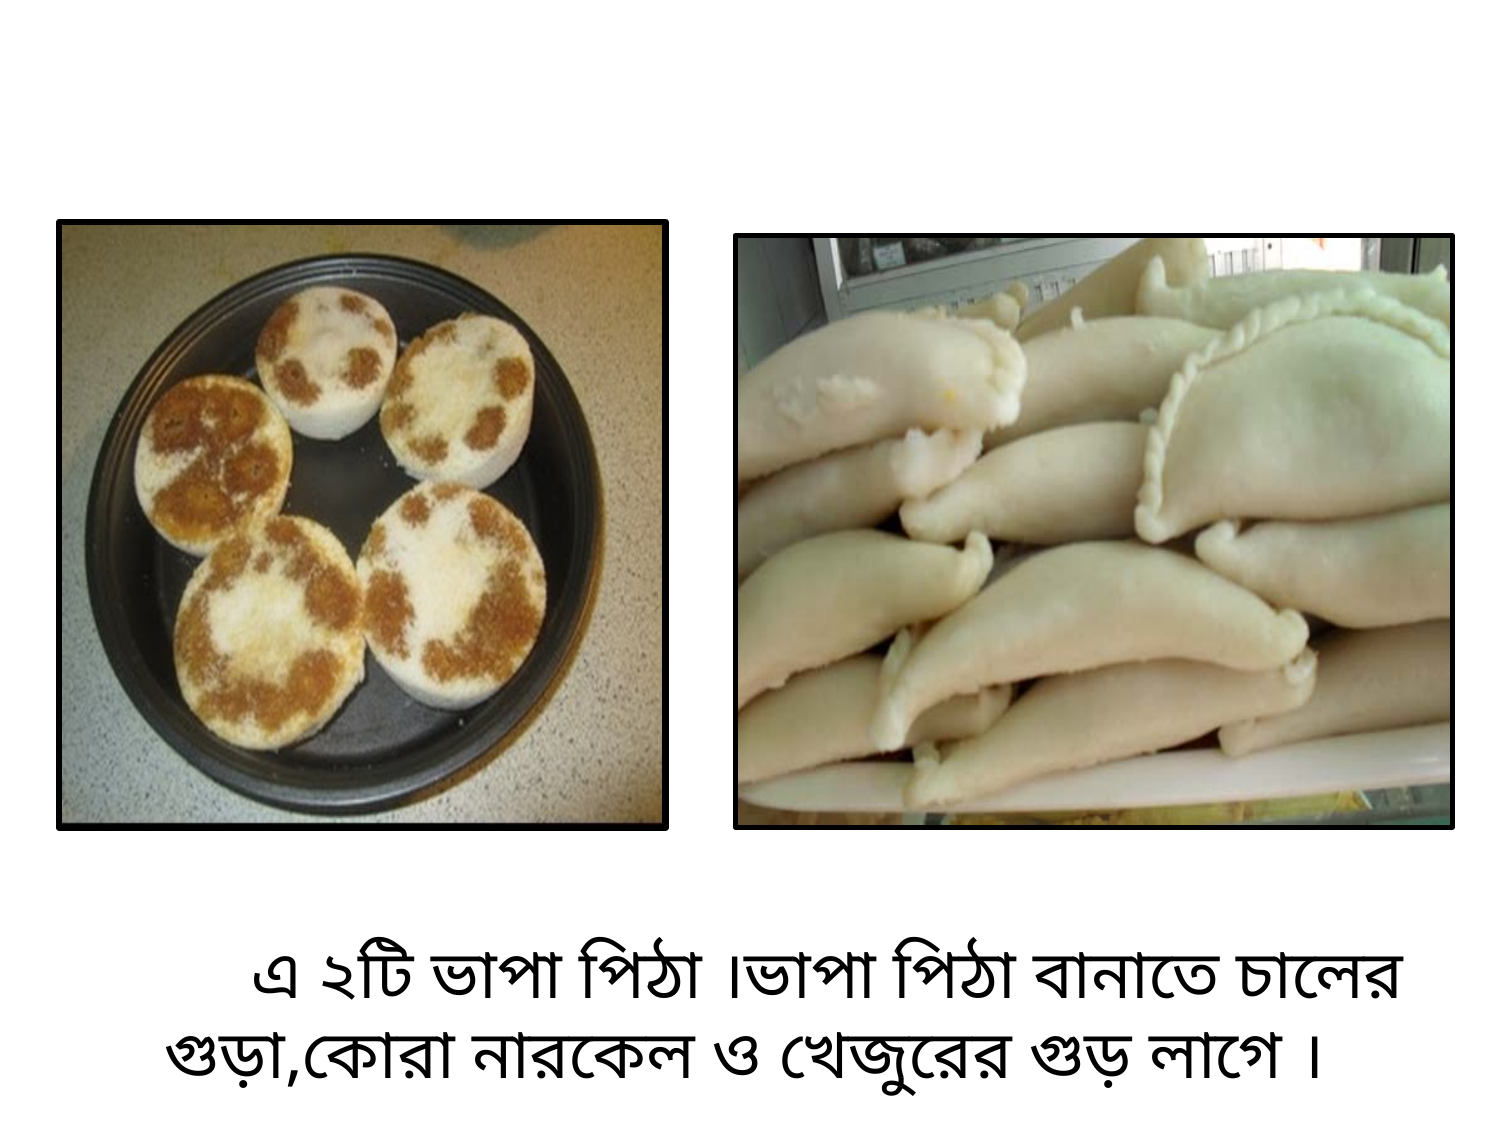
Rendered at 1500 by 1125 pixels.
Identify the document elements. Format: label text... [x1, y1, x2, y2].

picture [62, 224, 663, 826]
text_box এ ২টি ভাপা পিঠা ।ভাপা পিঠা বানাতে চালের গুড়া,কোরা নারকেল ও খেজুরের গুড় লাগে । [150, 924, 1463, 1100]
picture [737, 237, 1451, 826]
